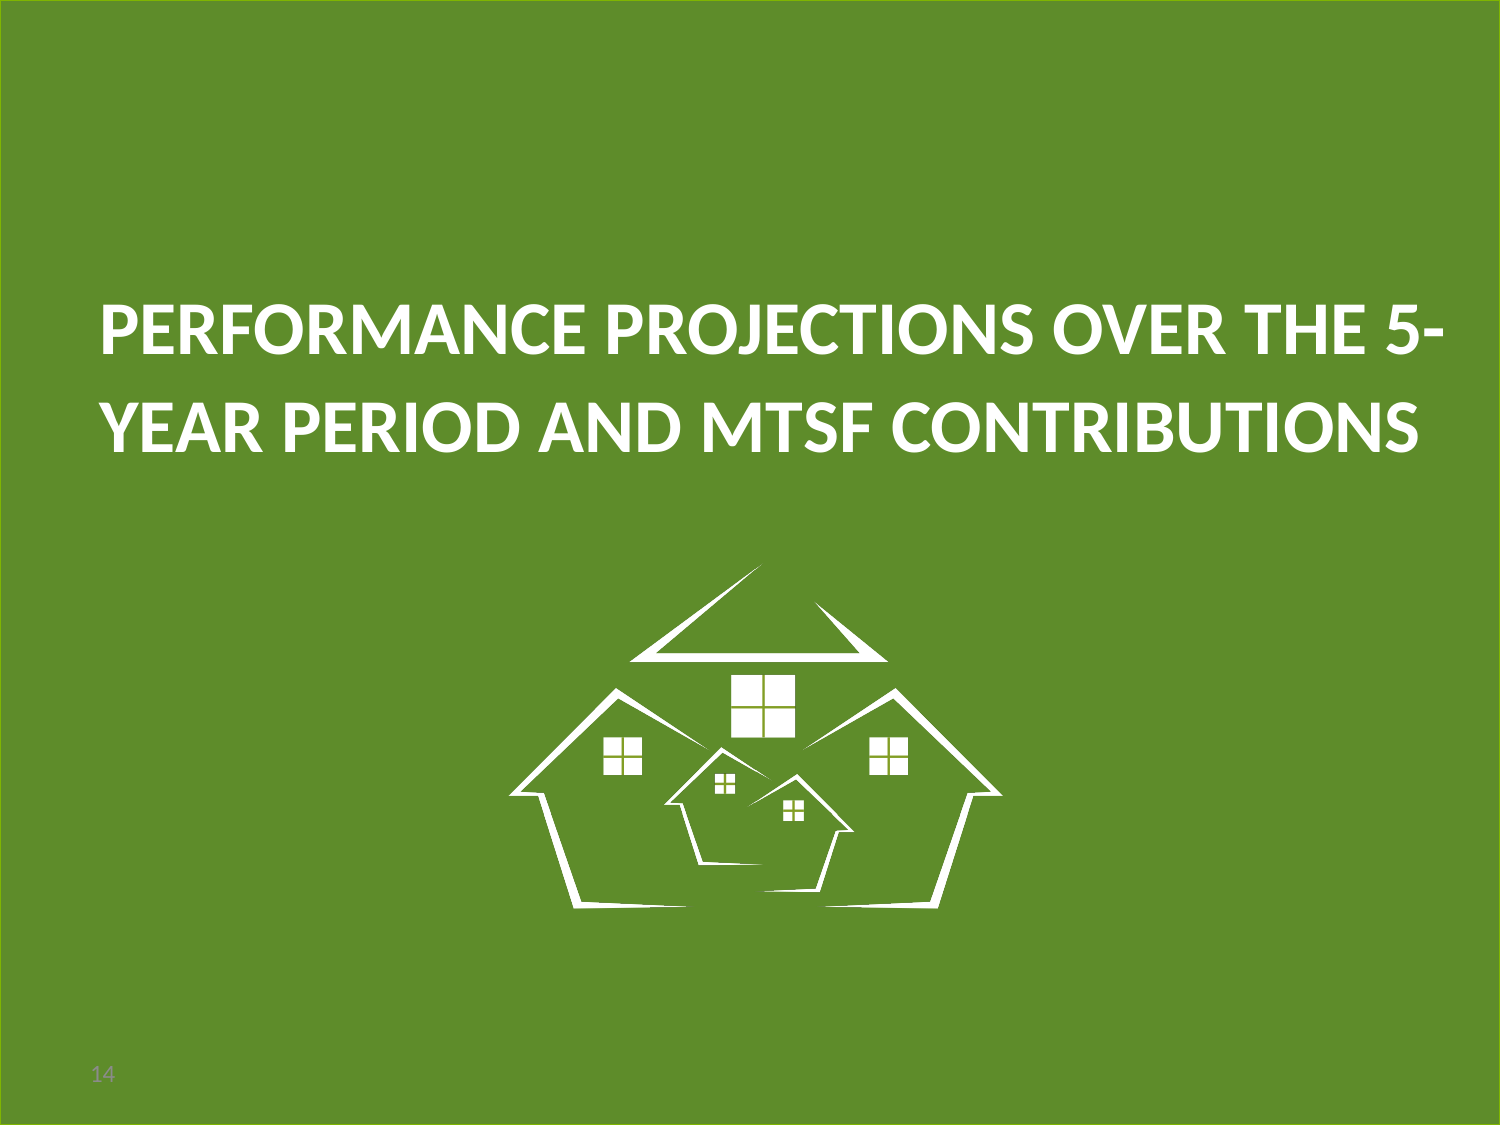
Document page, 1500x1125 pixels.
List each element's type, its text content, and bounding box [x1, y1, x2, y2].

list Performance Projections over the 5-year period and MTSF contributions [40, 202, 1480, 476]
slide_number 14 [75, 1042, 425, 1103]
picture [471, 540, 1040, 952]
